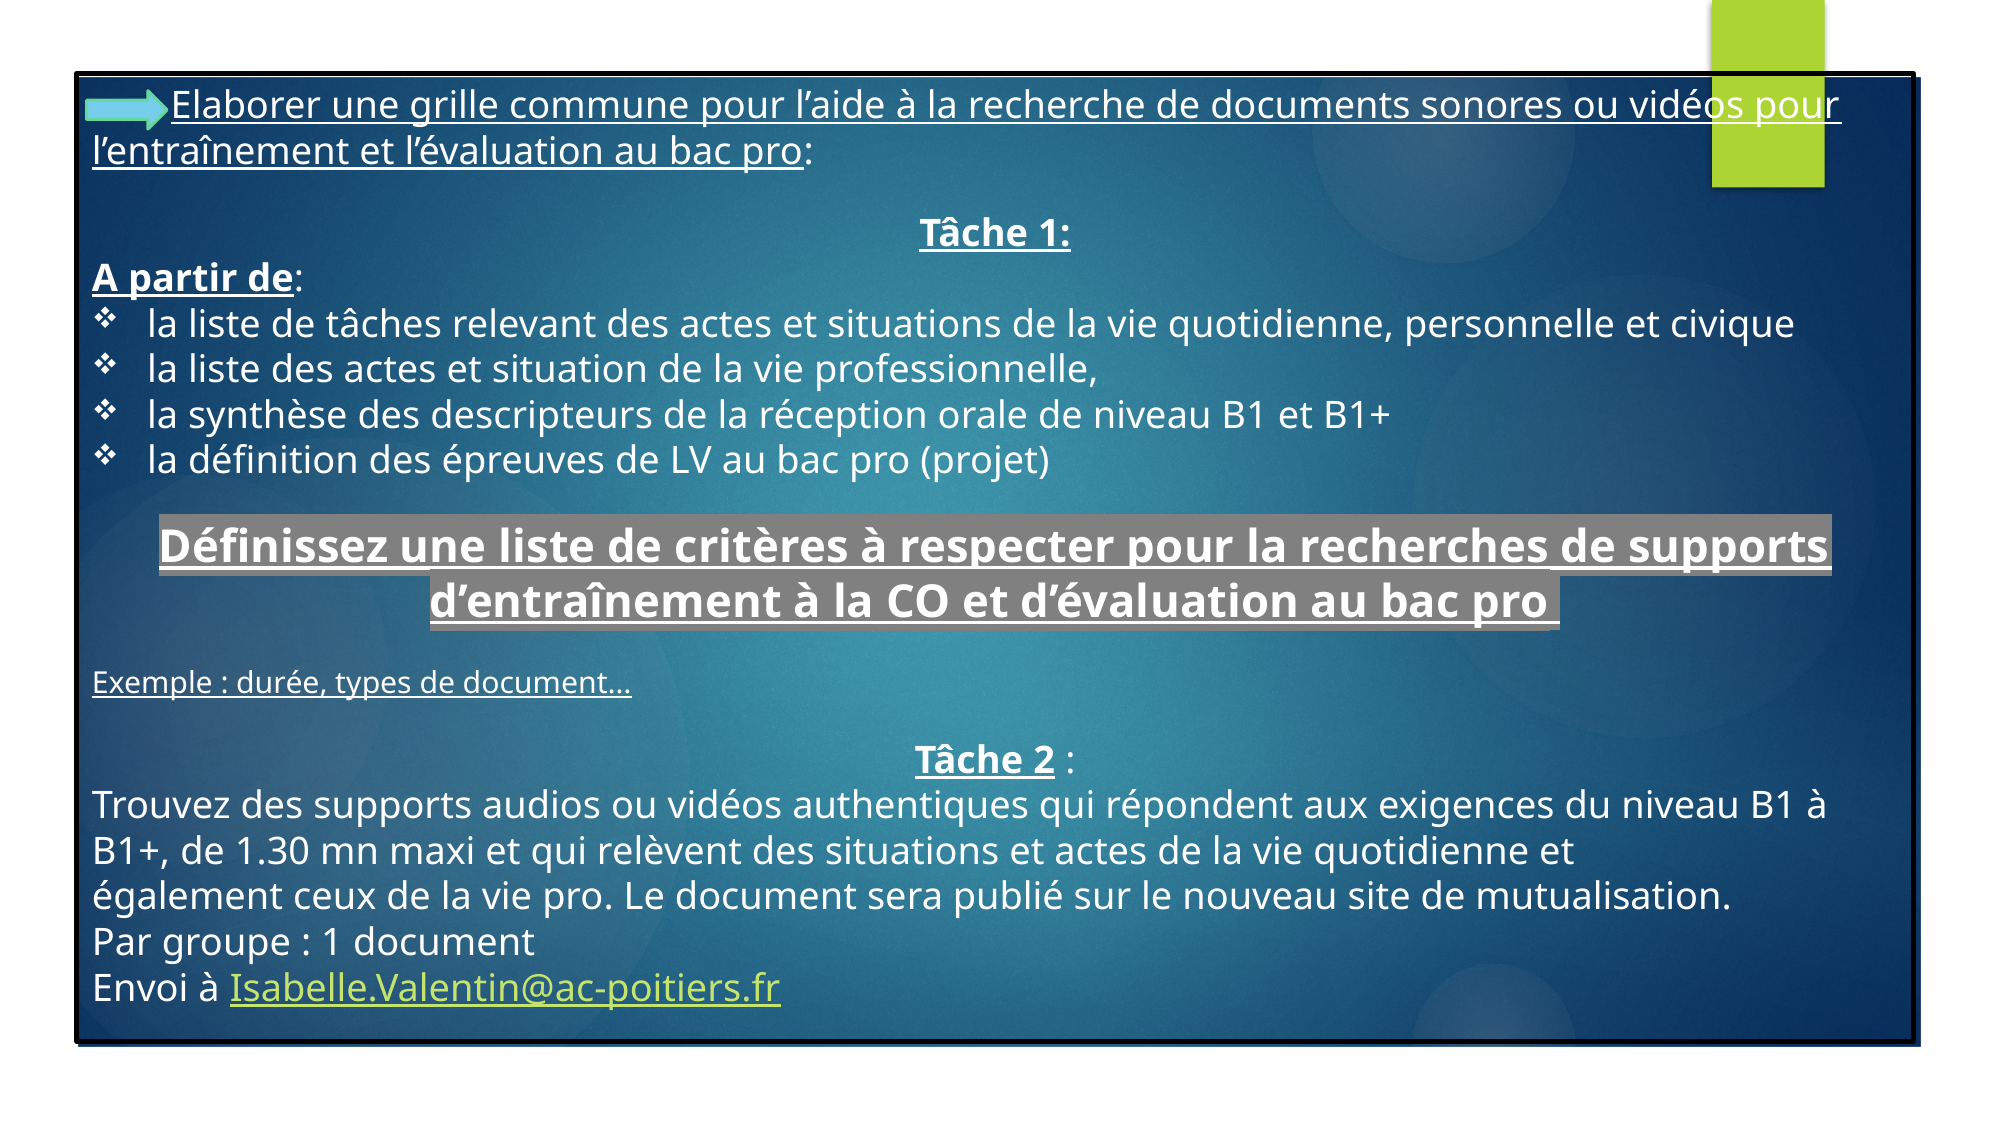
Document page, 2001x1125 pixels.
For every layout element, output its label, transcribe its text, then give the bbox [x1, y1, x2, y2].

subtitle Elaborer une grille commune pour l’aide à la recherche de documents sonores ou vidéos pour l’entraînement et l’évaluation au bac pro: Tâche 1: A partir de: la liste de tâches relevant des actes et situations de la vie quotidienne, personnelle et civique la liste des actes et situation de la vie professionnelle, la synthèse des descripteurs de la réception orale de niveau B1 et B1+ la définition des épreuves de LV au bac pro (projet) Définissez une liste de critères à respecter pour la recherches de supports d’entraînement à la CO et d’évaluation au bac pro Exemple : durée, types de document… Tâche 2 : Trouvez des supports audios ou vidéos authentiques qui répondent aux exigences du niveau B1 à B1+, de 1.30 mn maxi et qui relèvent des situations et actes de la vie quotidienne et également ceux de la vie pro. Le document sera publié sur le nouveau site de mutualisation. Par groupe : 1 document Envoi à Isabelle.Valentin@ac-poitiers.fr [76, 73, 1914, 1042]
text_box [85, 89, 169, 131]
